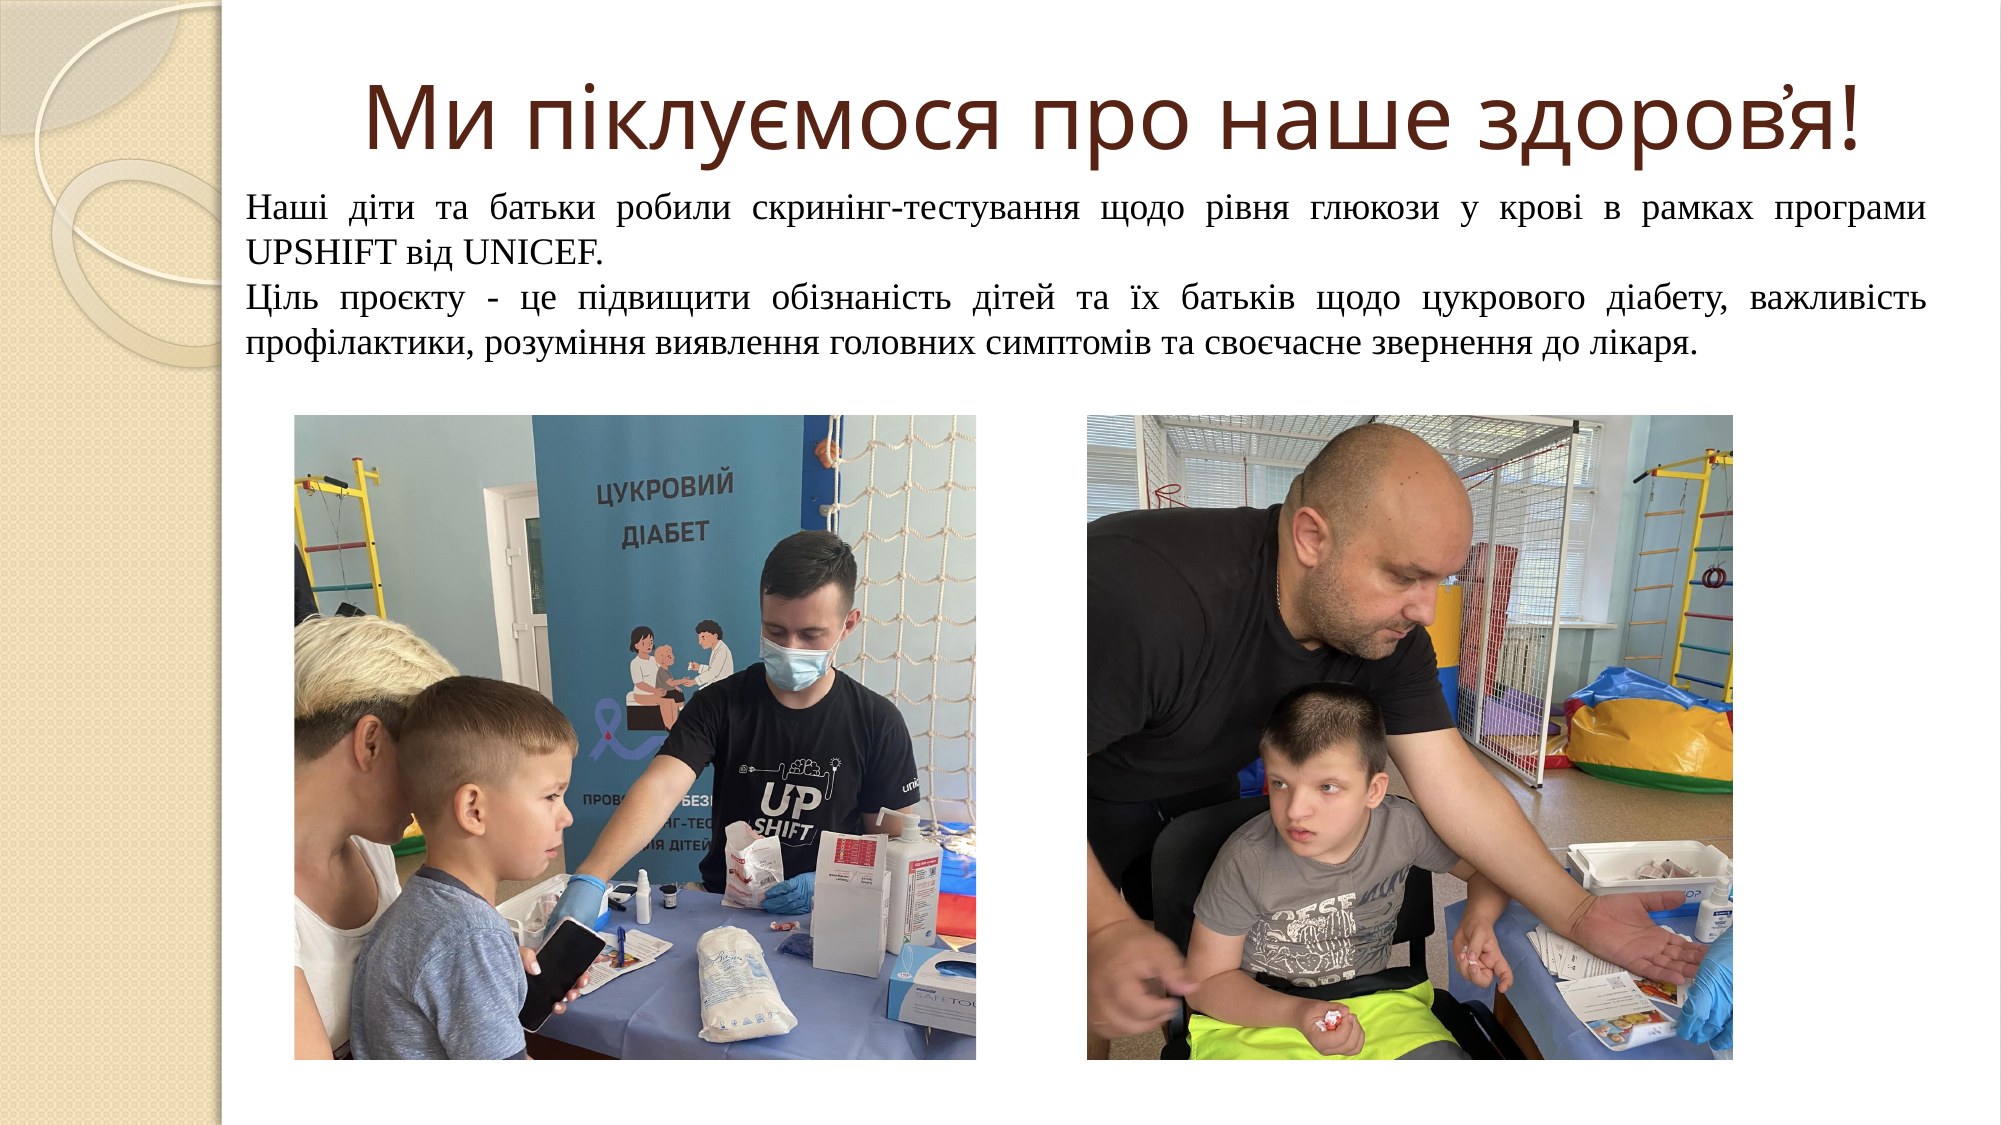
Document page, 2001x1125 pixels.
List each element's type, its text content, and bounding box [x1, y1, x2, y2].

picture [293, 415, 977, 1060]
picture [1086, 415, 1734, 1060]
title Ми піклуємося про наше здоров҆я! [303, 19, 1944, 174]
text_box Наші діти та батьки робили скринінг-тестування щодо рівня глюкози у крові в рамках програми UPSHIFT від UNICEF. Ціль проєкту - це підвищити обізнаність дітей та їх батьків щодо цукрового діабету, важливість профілактики, розуміння виявлення головних симптомів та своєчасне звернення до лікаря. [230, 174, 1944, 370]
